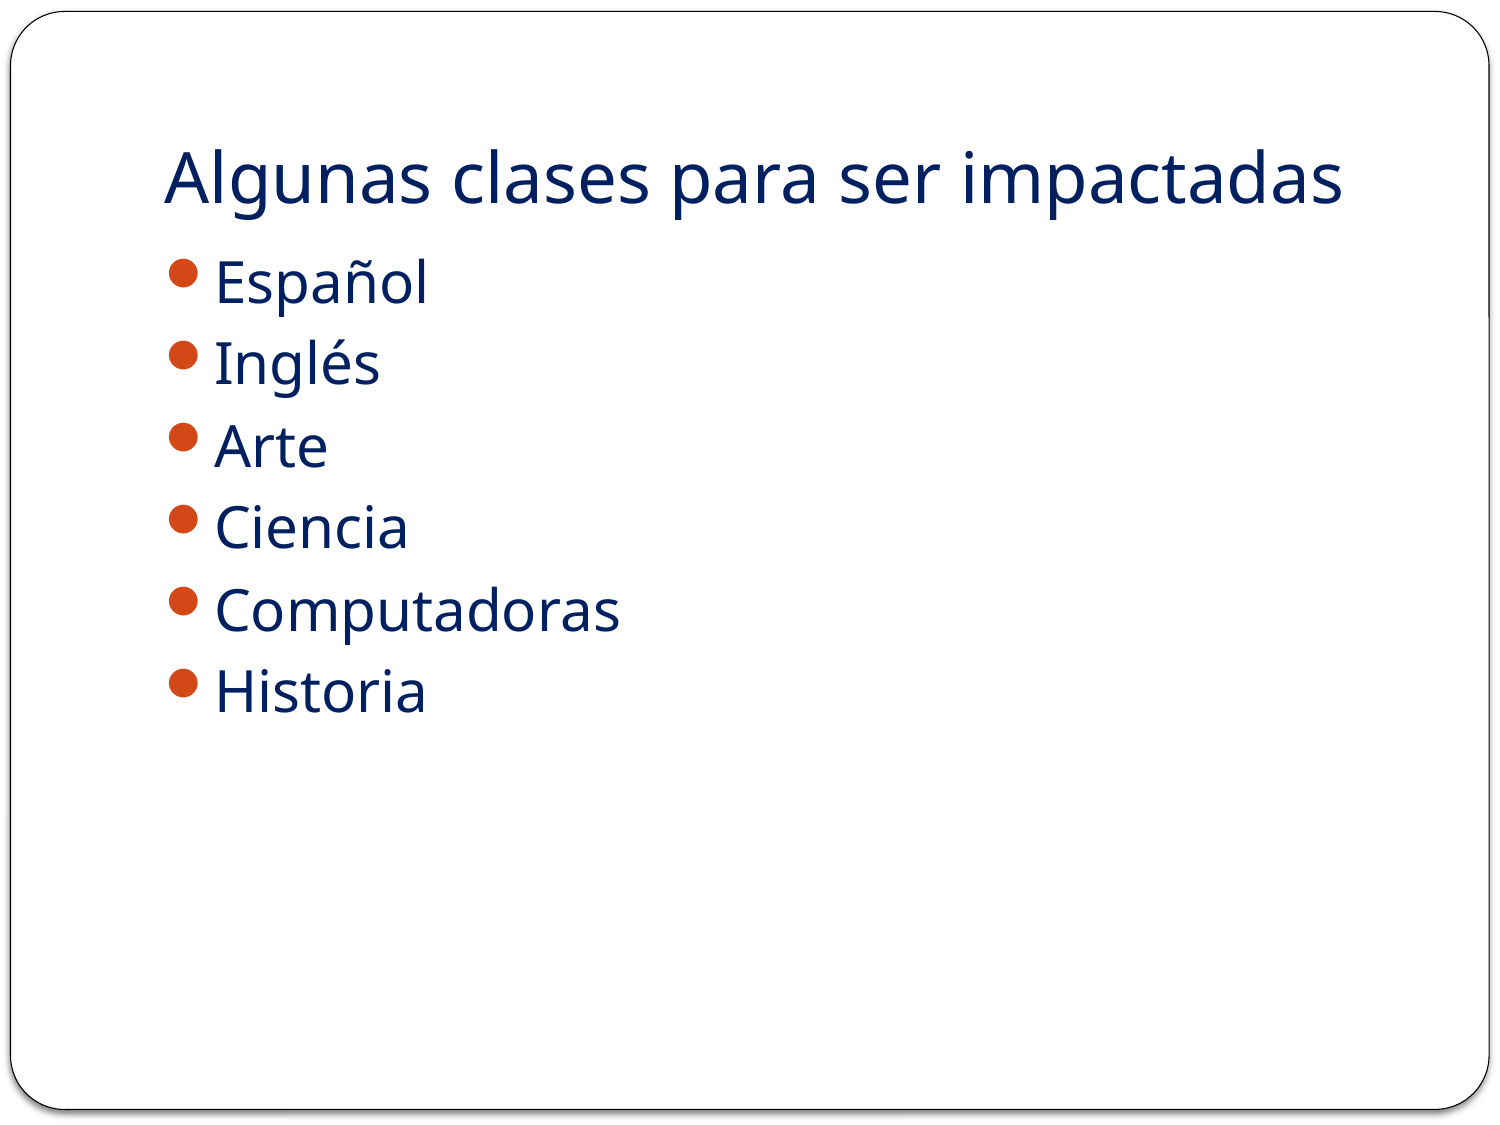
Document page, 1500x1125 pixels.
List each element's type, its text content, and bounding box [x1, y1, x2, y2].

title Algunas clases para ser impactadas [150, 45, 1425, 233]
list Español Inglés Arte Ciencia Computadoras Historia [150, 237, 1425, 988]
